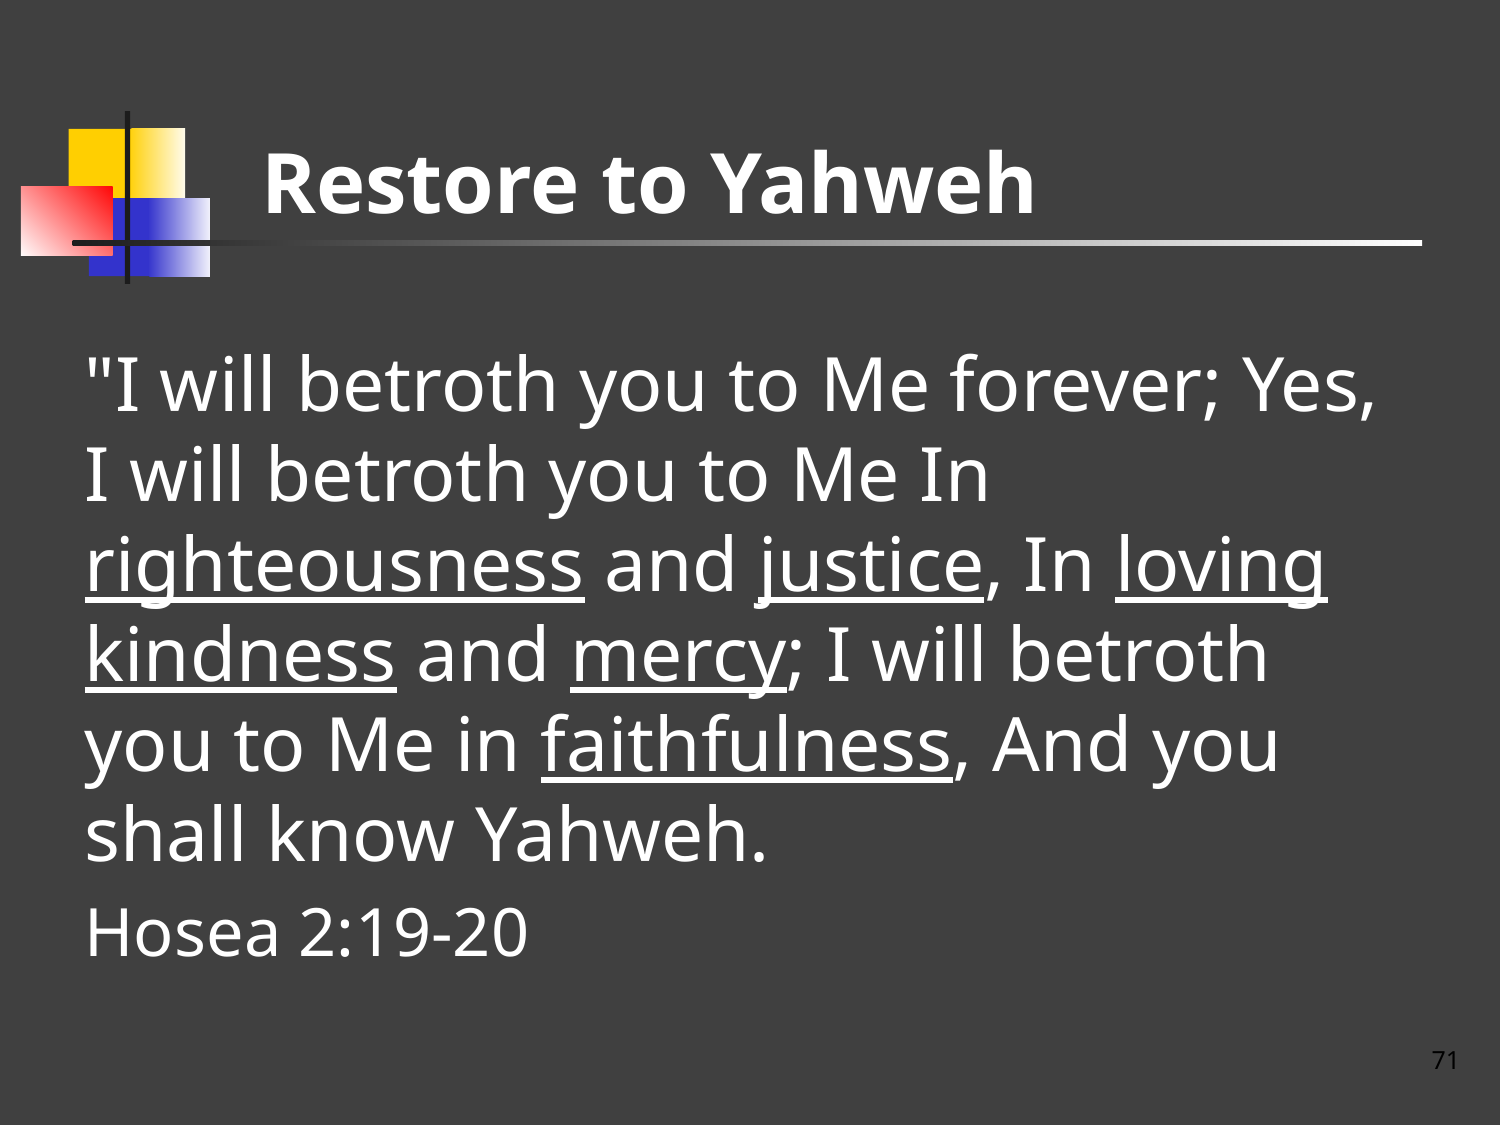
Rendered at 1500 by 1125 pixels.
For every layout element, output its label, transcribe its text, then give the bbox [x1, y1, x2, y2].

list "I will betroth you to Me forever; Yes, I will betroth you to Me In righteousness and justice, In loving kindness and mercy; I will betroth you to Me in faithfulness, And you shall know Yahweh. Hosea 2:19-20 [69, 329, 1400, 982]
title Restore to Yahweh [245, 49, 1468, 238]
